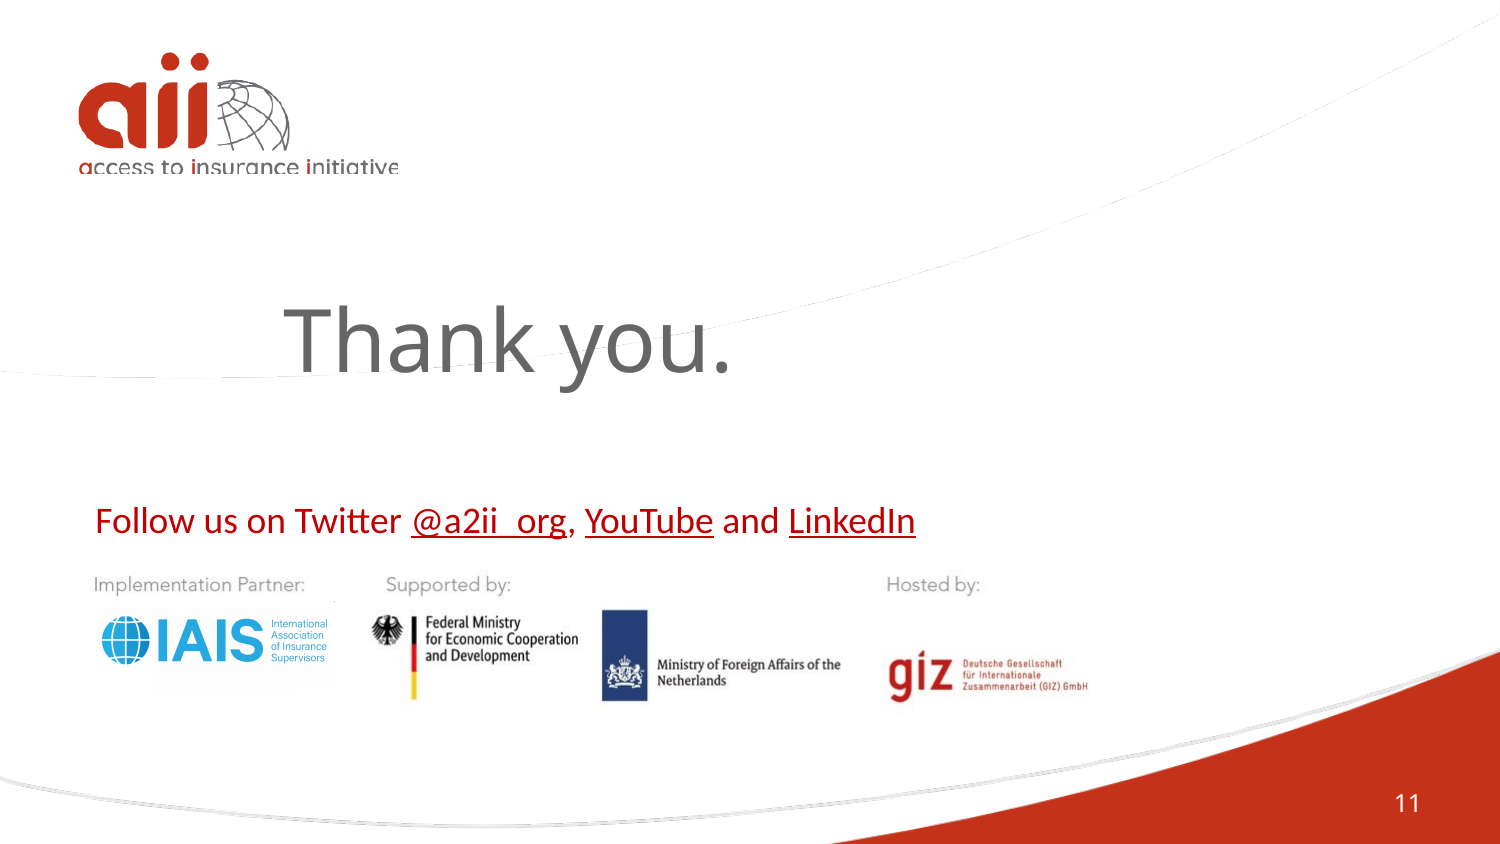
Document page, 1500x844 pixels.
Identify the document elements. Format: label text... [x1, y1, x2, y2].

picture [80, 552, 1100, 734]
text_box Follow us on Twitter @a2ii_org, YouTube and LinkedIn [80, 488, 1100, 549]
picture [60, 35, 432, 193]
text_box Thank you. [269, 273, 1500, 437]
